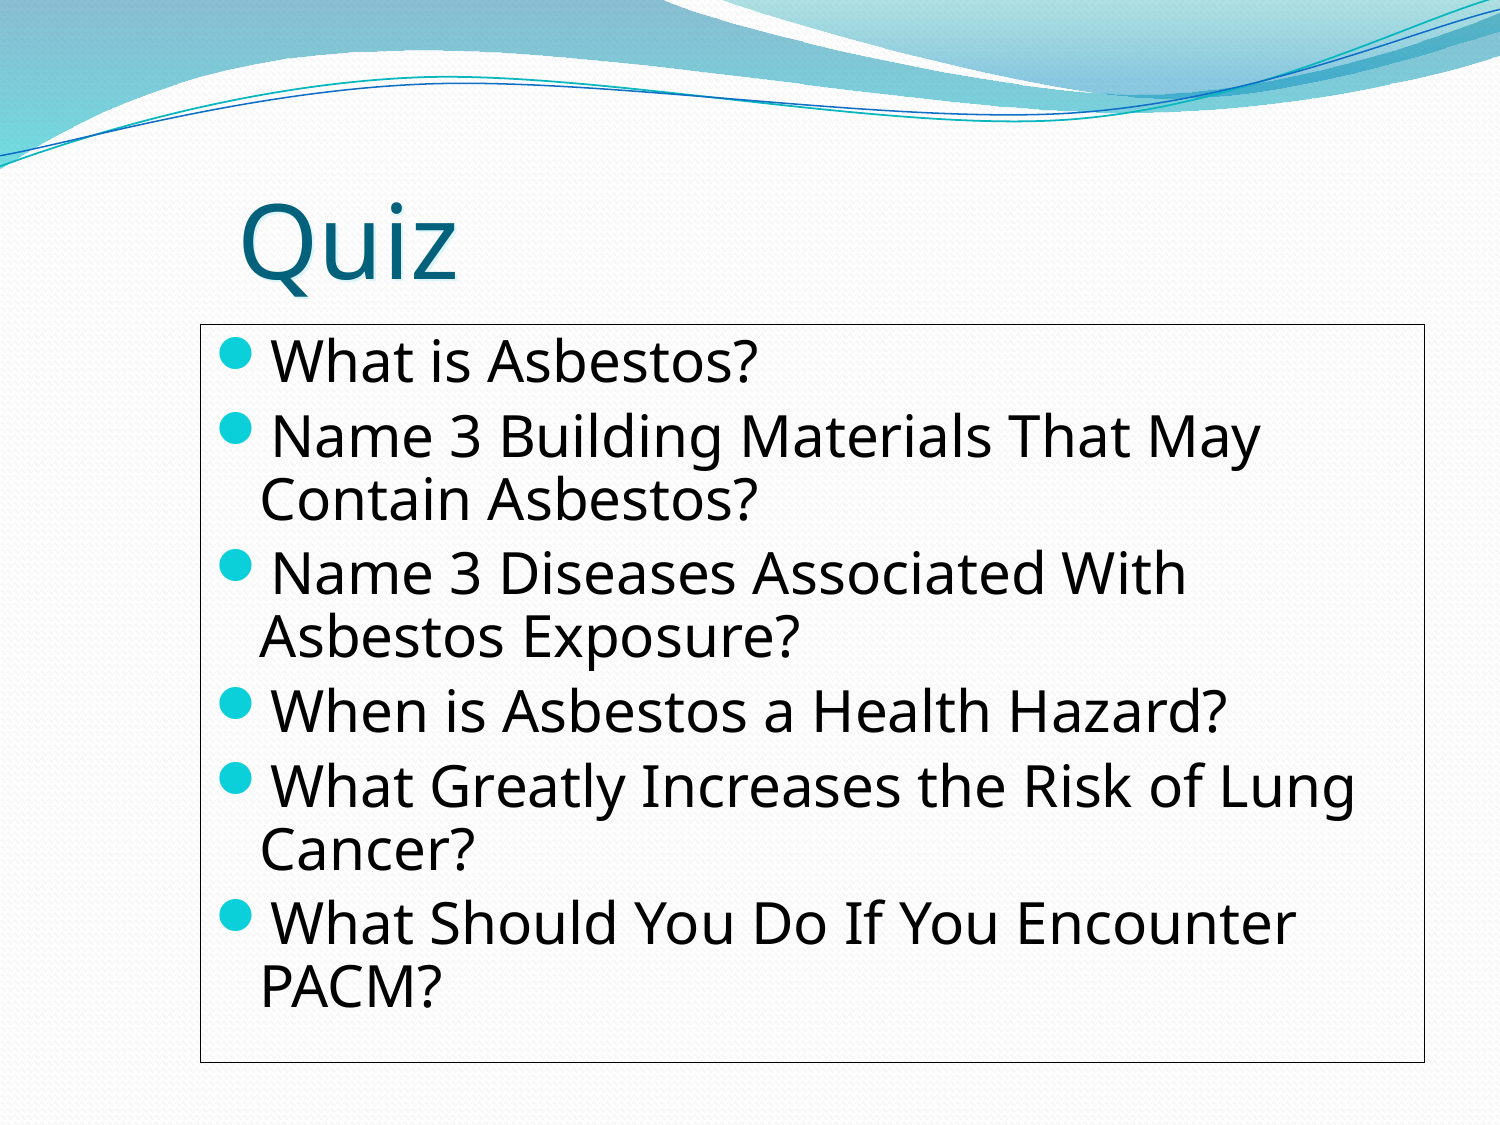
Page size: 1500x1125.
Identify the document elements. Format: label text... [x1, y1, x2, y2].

list What is Asbestos? Name 3 Building Materials That May Contain Asbestos? Name 3 Diseases Associated With Asbestos Exposure? When is Asbestos a Health Hazard? What Greatly Increases the Risk of Lung Cancer? What Should You Do If You Encounter PACM? [200, 324, 1425, 1063]
title Quiz [237, 75, 1255, 300]
